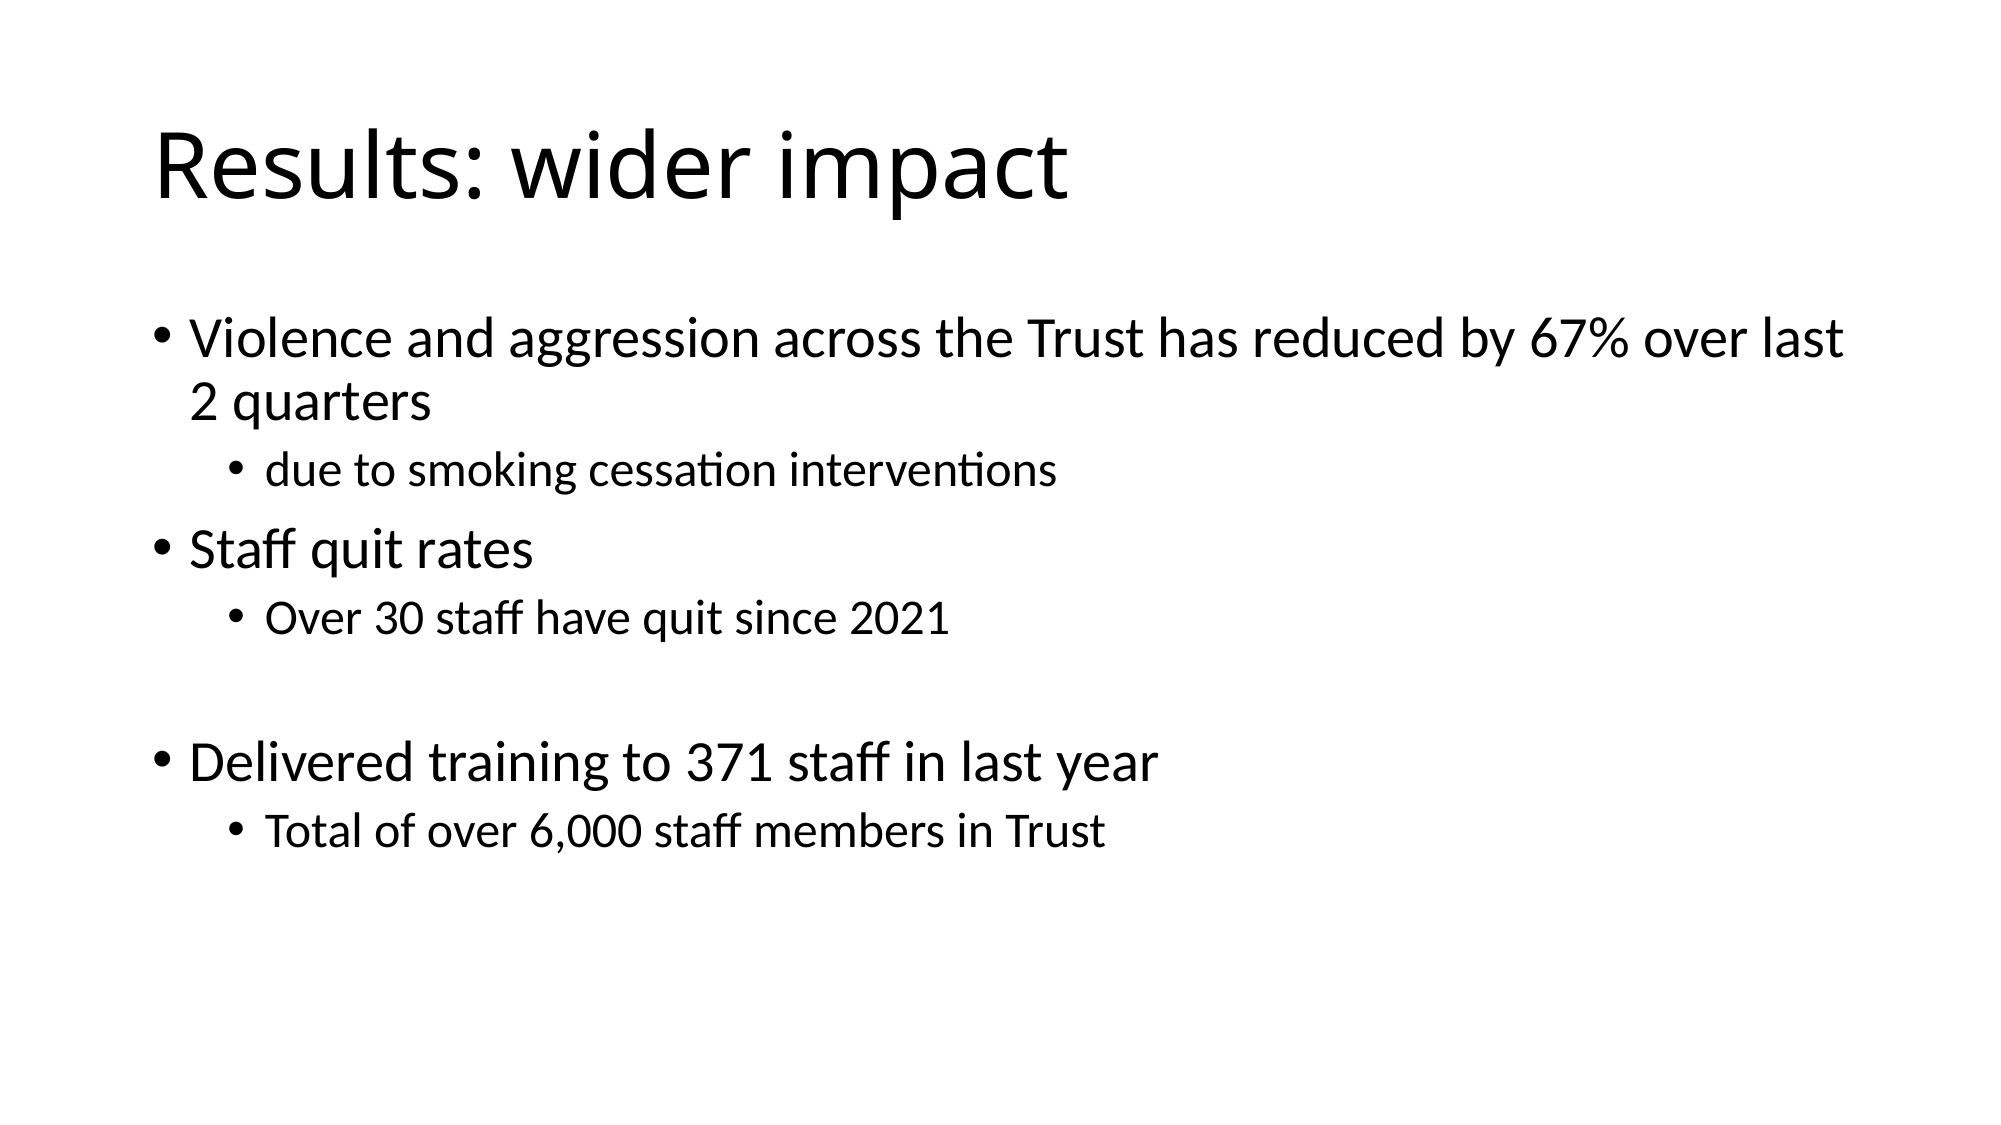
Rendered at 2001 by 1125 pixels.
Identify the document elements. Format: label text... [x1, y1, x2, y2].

list Violence and aggression across the Trust has reduced by 67% over last 2 quarters due to smoking cessation interventions Staff quit rates Over 30 staff have quit since 2021 Delivered training to 371 staff in last year Total of over 6,000 staff members in Trust [137, 299, 1863, 1014]
title Results: wider impact [137, 59, 1863, 278]
